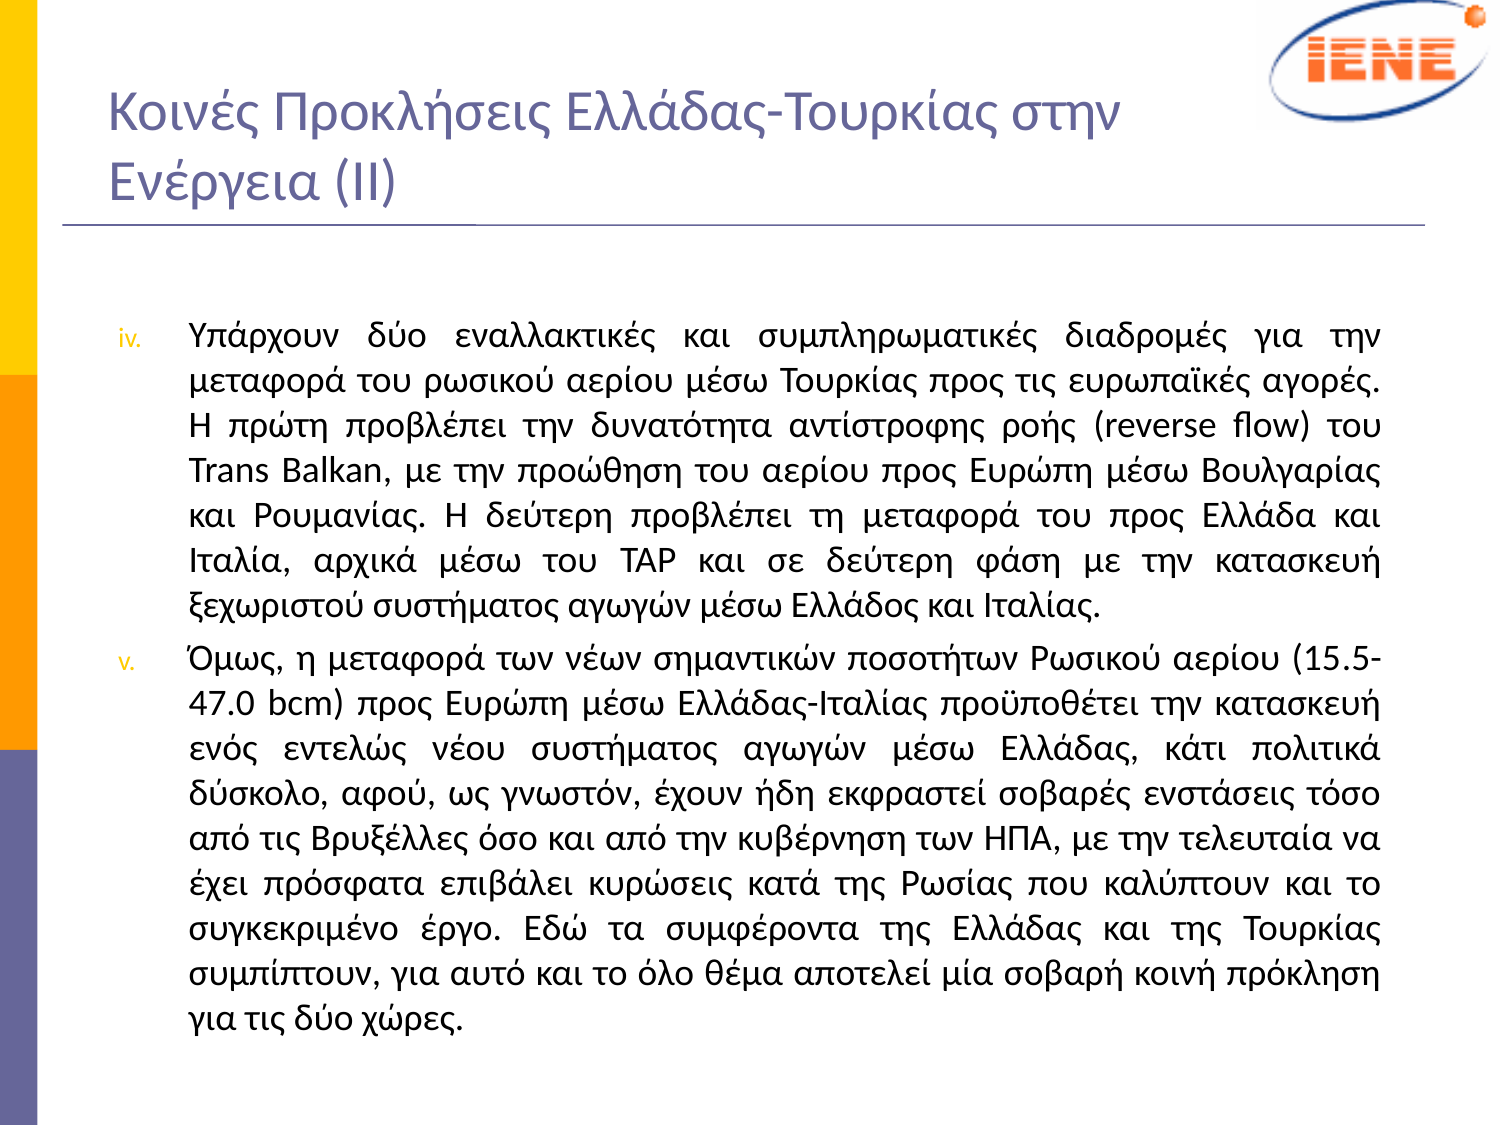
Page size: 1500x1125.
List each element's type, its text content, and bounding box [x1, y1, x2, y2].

picture [1256, 0, 1500, 131]
list Υπάρχουν δύο εναλλακτικές και συμπληρωματικές διαδρομές για την μεταφορά του ρωσικού αερίου μέσω Τουρκίας προς τις ευρωπαϊκές αγορές. Η πρώτη προβλέπει την δυνατότητα αντίστροφης ροής (reverse flow) του Trans Balkan, με την προώθηση του αερίου προς Ευρώπη μέσω Βουλγαρίας και Ρουμανίας. Η δεύτερη προβλέπει τη μεταφορά του προς Ελλάδα και Ιταλία, αρχικά μέσω του TAP και σε δεύτερη φάση με την κατασκευή ξεχωριστού συστήματος αγωγών μέσω Ελλάδος και Ιταλίας. Όμως, η μεταφορά των νέων σημαντικών ποσοτήτων Ρωσικού αερίου (15.5-47.0 bcm) προς Ευρώπη μέσω Ελλάδας-Ιταλίας προϋποθέτει την κατασκευή ενός εντελώς νέου συστήματος αγωγών μέσω Ελλάδας, κάτι πολιτικά δύσκολο, αφού, ως γνωστόν, έχουν ήδη εκφραστεί σοβαρές ενστάσεις τόσο από τις Βρυξέλλες όσο και από την κυβέρνηση των ΗΠΑ, με την τελευταία να έχει πρόσφατα επιβάλει κυρώσεις κατά της Ρωσίας που καλύπτουν και το συγκεκριμένο έργο. Εδώ τα συμφέροντα της Ελλάδας και της Τουρκίας συμπίπτουν, για αυτό και το όλο θέμα αποτελεί μία σοβαρή κοινή πρόκληση για τις δύο χώρες. [103, 302, 1397, 1094]
text_box Κοινές Προκλήσεις Ελλάδας-Τουρκίας στην Ενέργεια (ΙΙ) [94, 64, 1151, 220]
